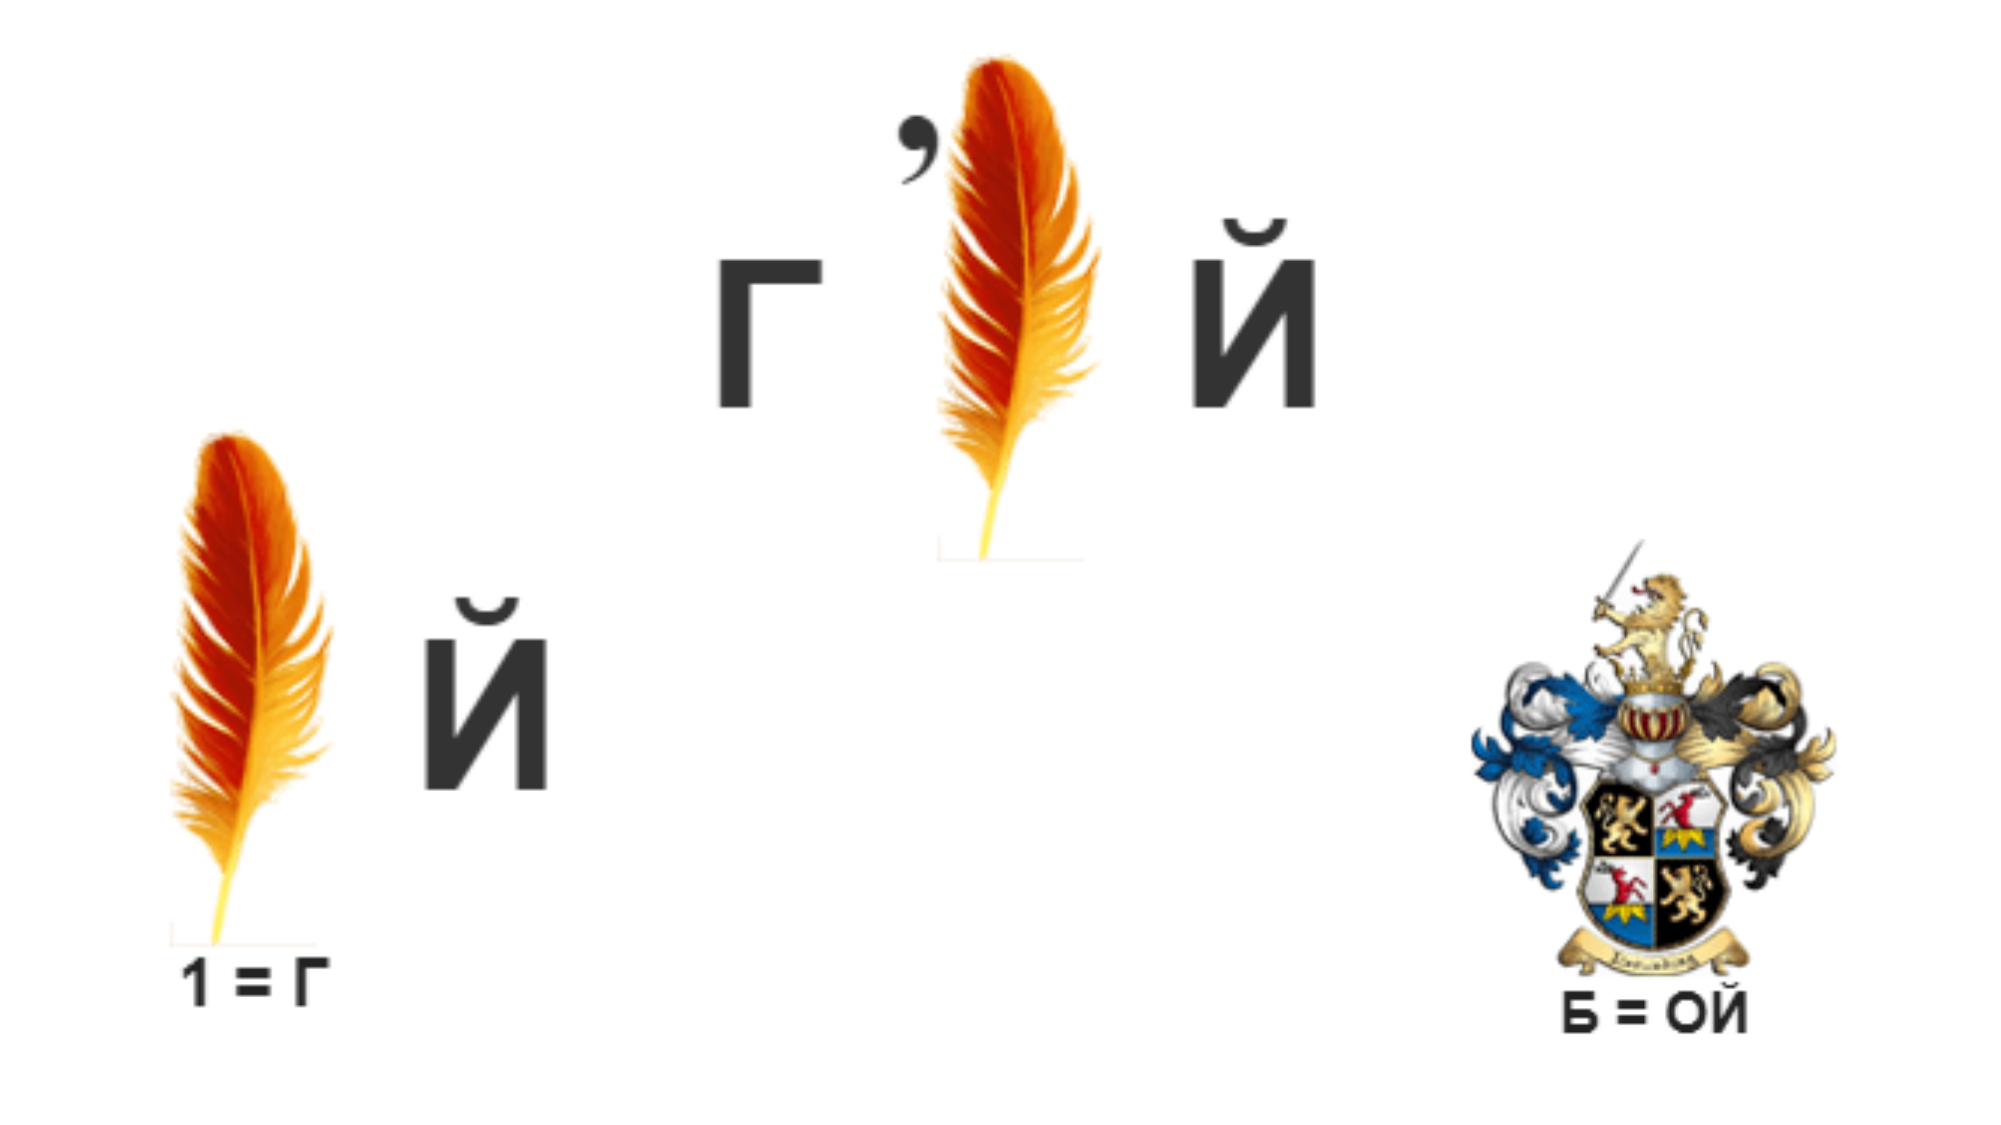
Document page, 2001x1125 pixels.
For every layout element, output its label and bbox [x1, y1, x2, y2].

picture [1359, 504, 1957, 1073]
picture [0, 14, 1351, 1053]
